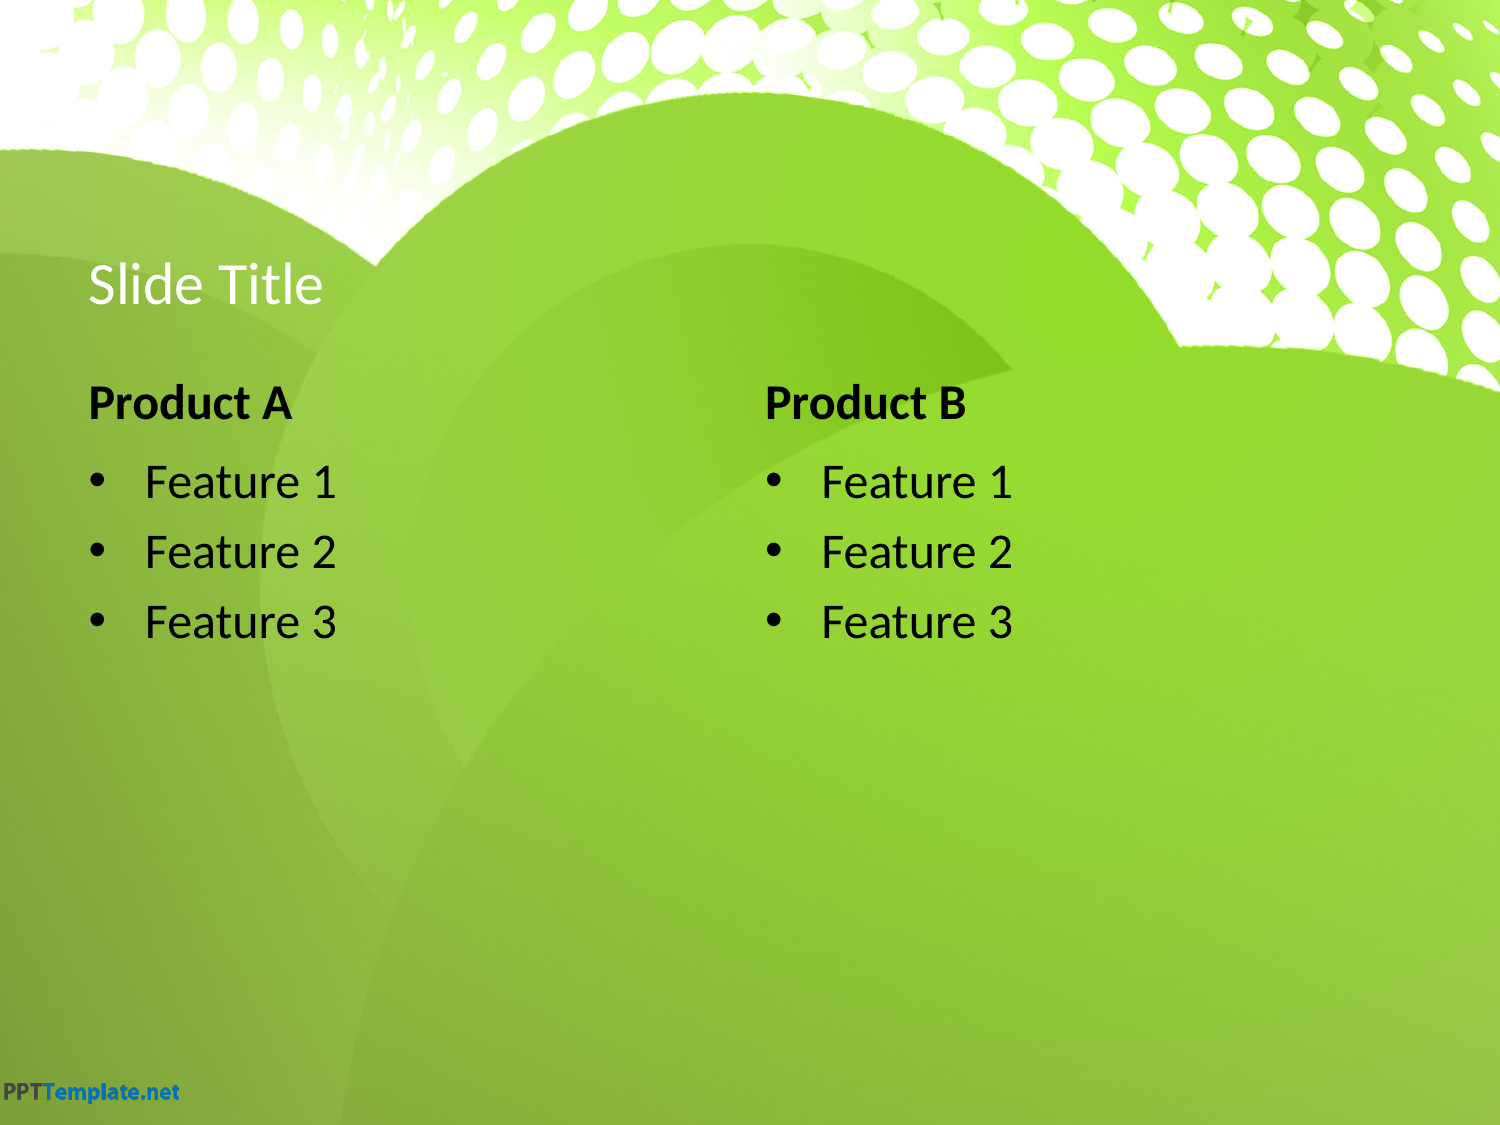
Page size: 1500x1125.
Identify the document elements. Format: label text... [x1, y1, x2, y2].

list Feature 1 Feature 2 Feature 3 [750, 441, 1424, 940]
list Product B [750, 311, 1424, 438]
title Slide Title [73, 236, 1424, 311]
picture [0, 0, 1500, 1125]
list Feature 1 Feature 2 Feature 3 [73, 441, 750, 940]
list Product A [73, 311, 750, 438]
